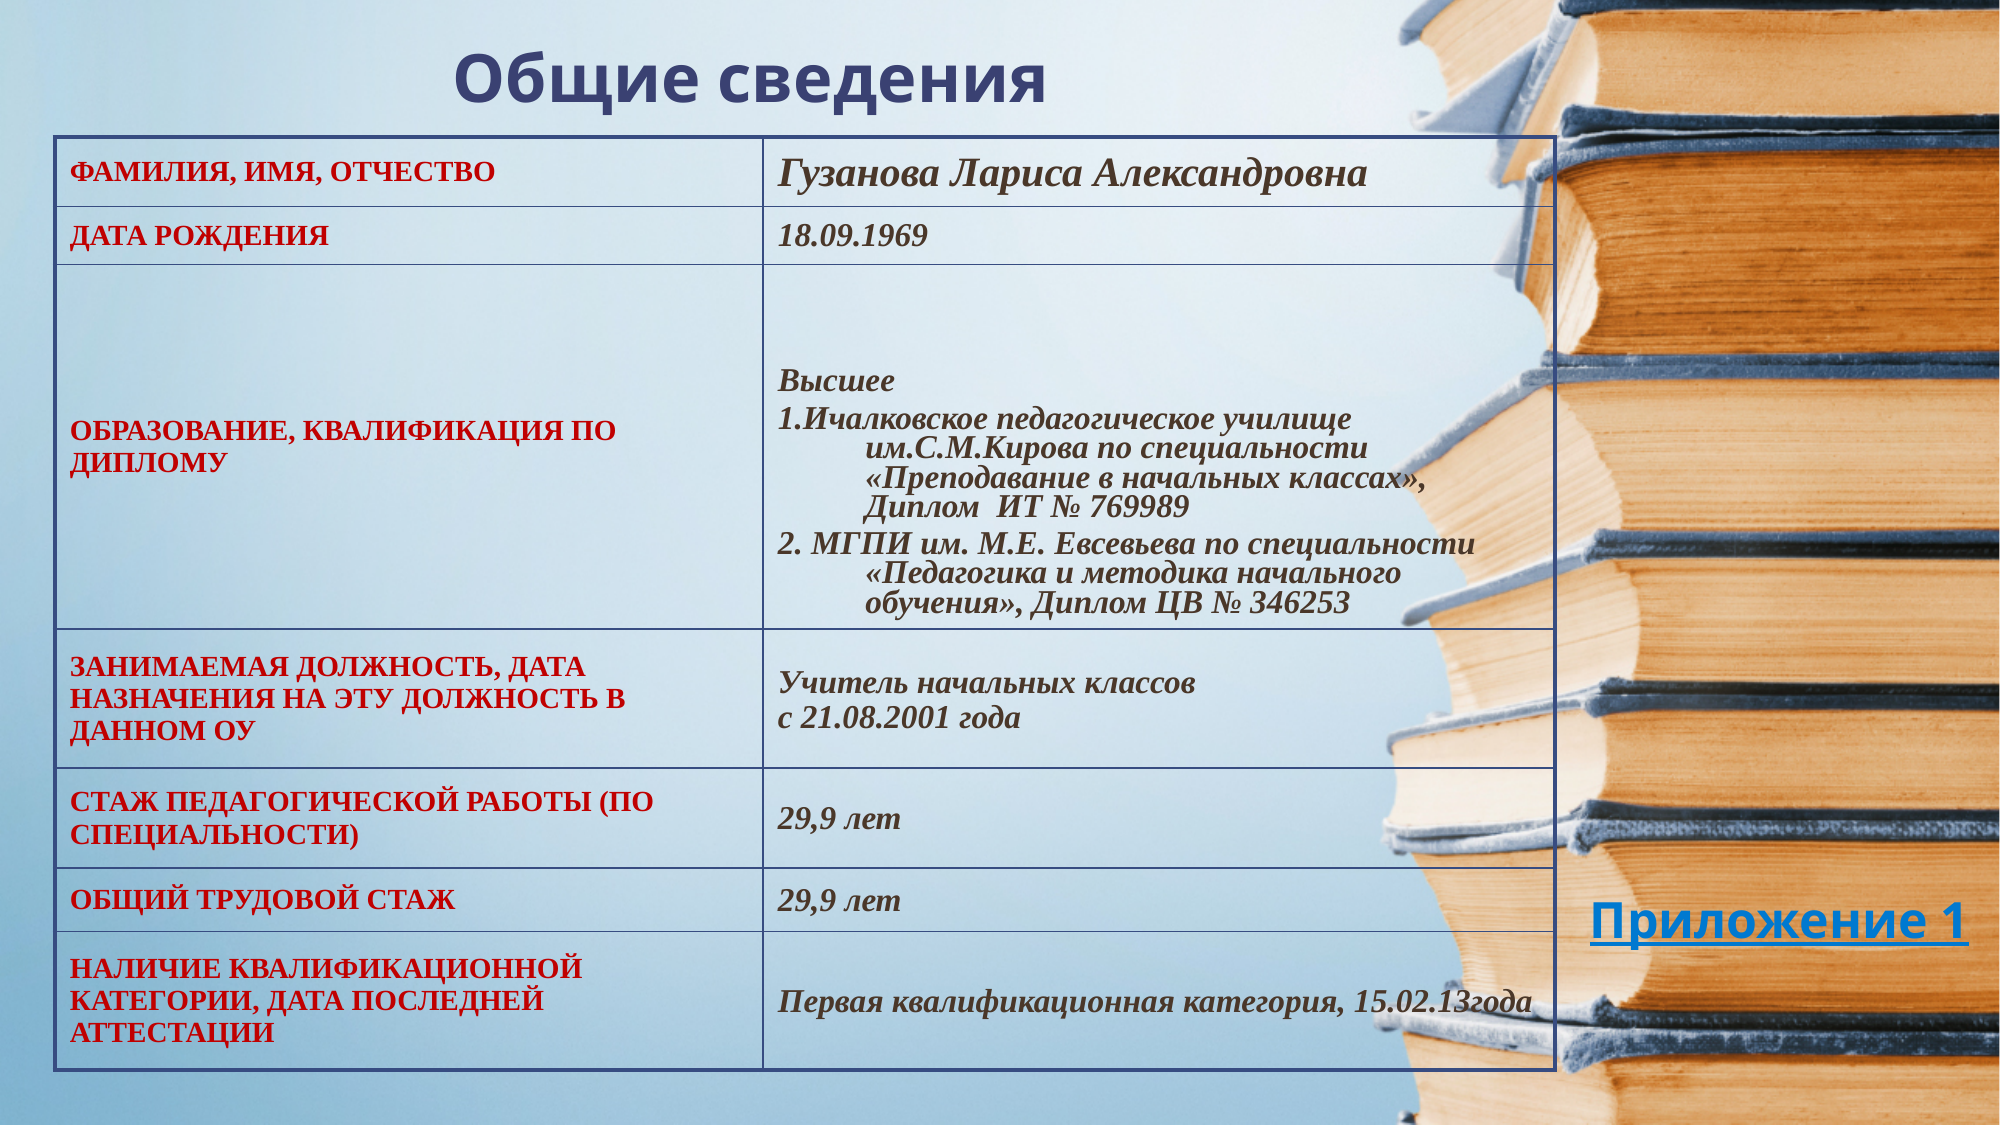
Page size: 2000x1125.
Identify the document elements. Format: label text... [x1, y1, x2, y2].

table_cell СТАЖ ПЕДАГОГИЧЕСКОЙ РАБОТЫ (ПО СПЕЦИАЛЬНОСТИ) [57, 769, 762, 867]
table_cell ДАТА РОЖДЕНИЯ [57, 207, 762, 264]
text_box Приложение 1 [1575, 881, 1985, 961]
table_header Гузанова Лариса Александровна [764, 139, 1553, 206]
table_cell ЗАНИМАЕМАЯ ДОЛЖНОСТЬ, ДАТА НАЗНАЧЕНИЯ НА ЭТУ ДОЛЖНОСТЬ В ДАННОМ ОУ [57, 630, 762, 767]
table_cell НАЛИЧИЕ КВАЛИФИКАЦИОННОЙ КАТЕГОРИИ, ДАТА ПОСЛЕДНЕЙ АТТЕСТАЦИИ [57, 932, 762, 1068]
table_cell 18.09.1969 [764, 207, 1553, 264]
table_cell ОБРАЗОВАНИЕ, КВАЛИФИКАЦИЯ ПО ДИПЛОМУ [57, 265, 762, 628]
table_header ФАМИЛИЯ, ИМЯ, ОТЧЕСТВО [57, 139, 762, 206]
picture [0, 0, 2000, 1125]
table_cell Первая квалификационная категория, 15.02.13года [764, 932, 1553, 1068]
title Общие сведения [432, 30, 1319, 149]
table_cell 29,9 лет [764, 869, 1553, 931]
table_cell ОБЩИЙ ТРУДОВОЙ СТАЖ [57, 869, 762, 931]
table_cell Учитель начальных классов с 21.08.2001 года [764, 630, 1553, 767]
table_cell Высшее 1.Ичалковское педагогическое училище им.С.М.Кирова по специальности «Преподавание в начальных классах», Диплом ИТ № 769989 2. МГПИ им. М.Е. Евсевьева по специальности «Педагогика и методика начального обучения», Диплом ЦВ № 346253 [764, 265, 1553, 628]
table_cell 29,9 лет [764, 769, 1553, 867]
